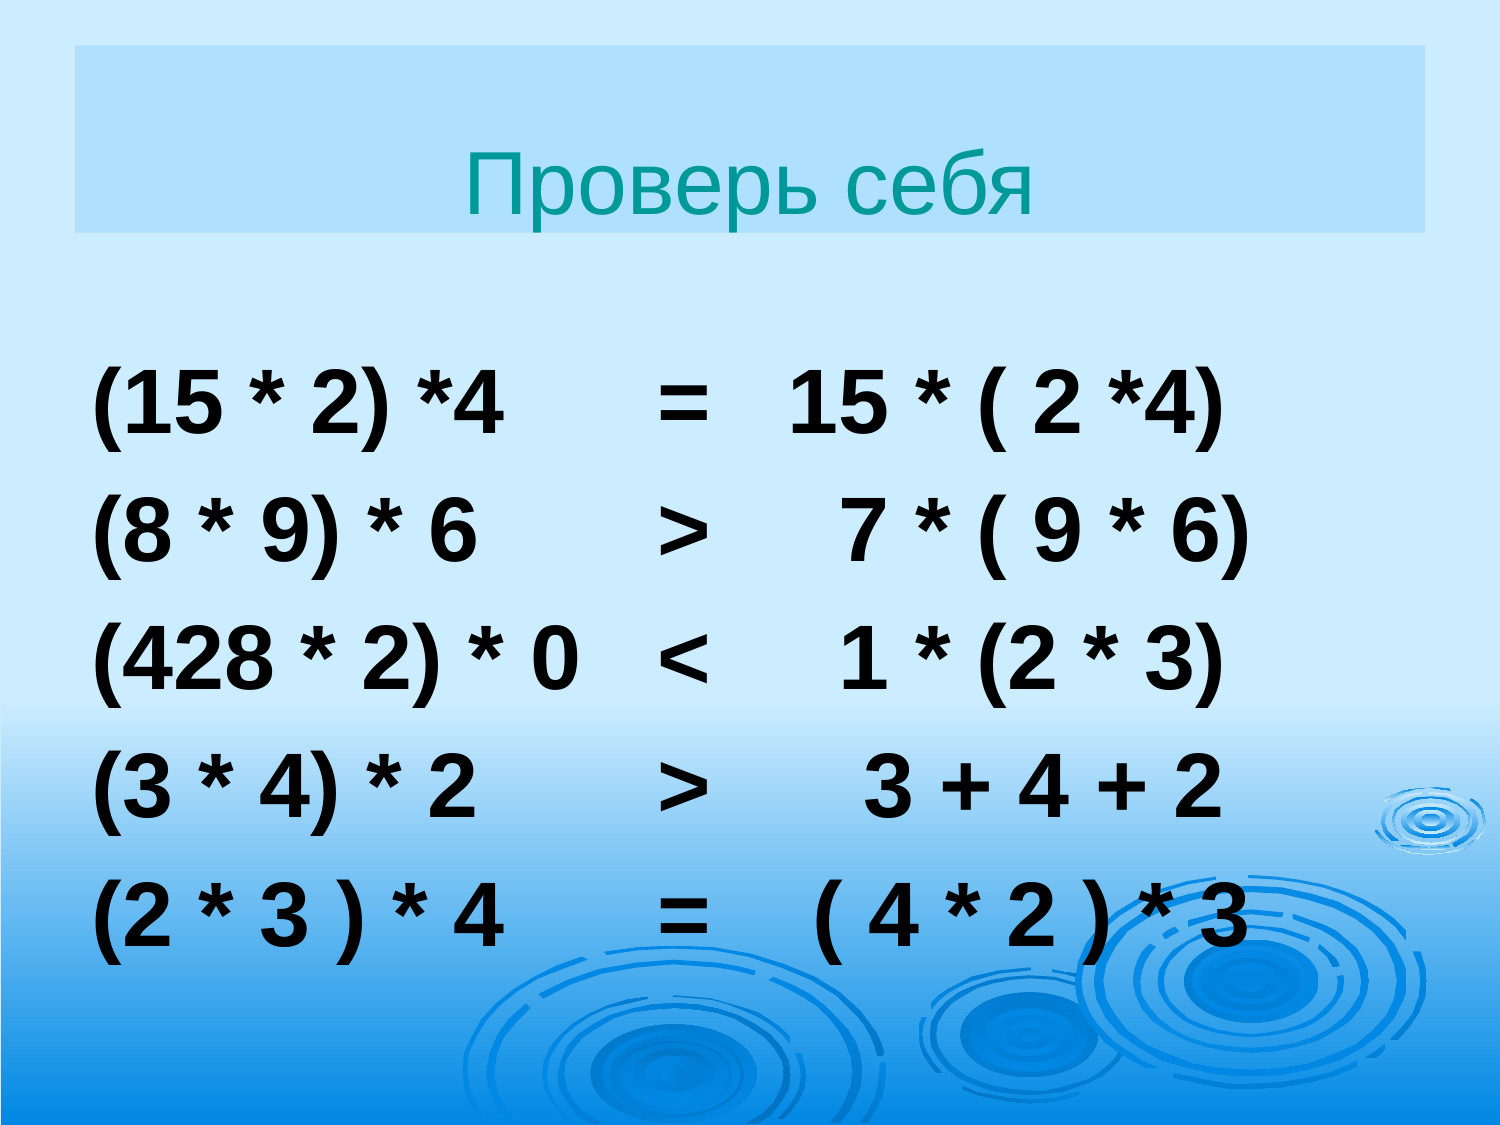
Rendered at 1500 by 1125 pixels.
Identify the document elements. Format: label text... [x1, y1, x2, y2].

list (15 * 2) *4 = 15 * ( 2 *4) (8 * 9) * 6 > 7 * ( 9 * 6) (428 * 2) * 0 < 1 * (2 * 3) (3 * 4) * 2 > 3 + 4 + 2 (2 * 3 ) * 4 = ( 4 * 2 ) * 3 [76, 278, 1428, 1022]
title Проверь себя [74, 45, 1426, 233]
